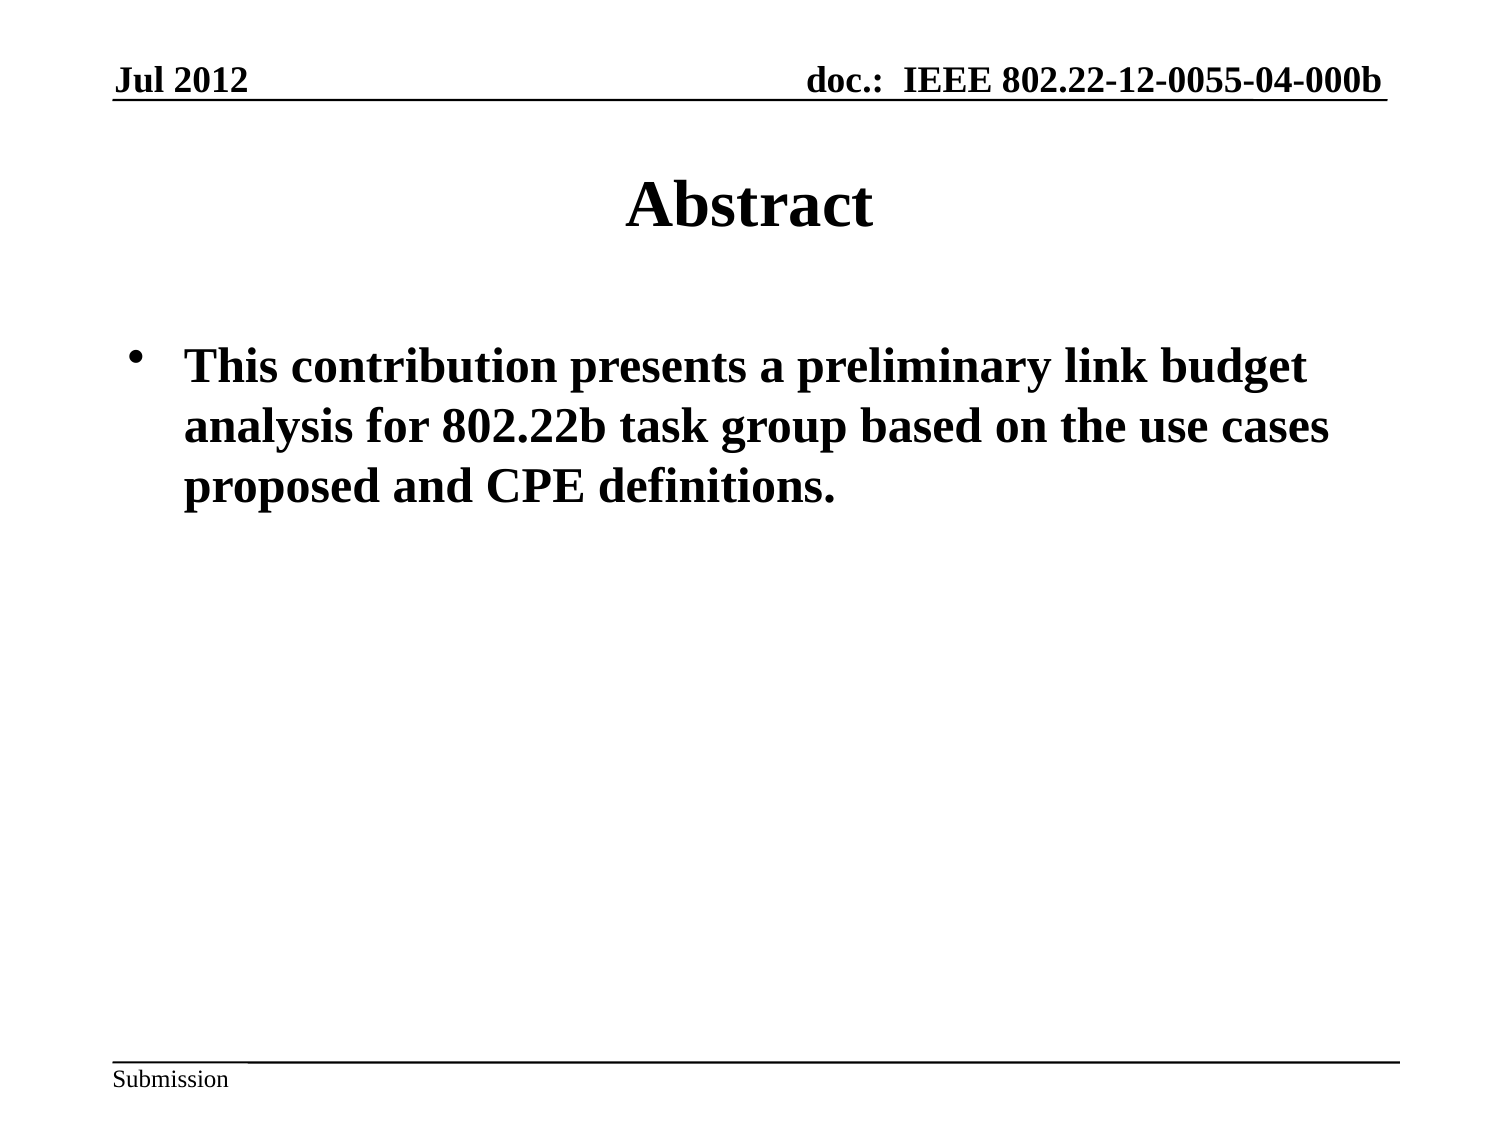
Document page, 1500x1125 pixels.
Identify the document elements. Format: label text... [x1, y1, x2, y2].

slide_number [114, 54, 274, 101]
list This contribution presents a preliminary link budget analysis for 802.22b task group based on the use cases proposed and CPE definitions. [112, 324, 1388, 1048]
title Abstract [112, 112, 1388, 288]
